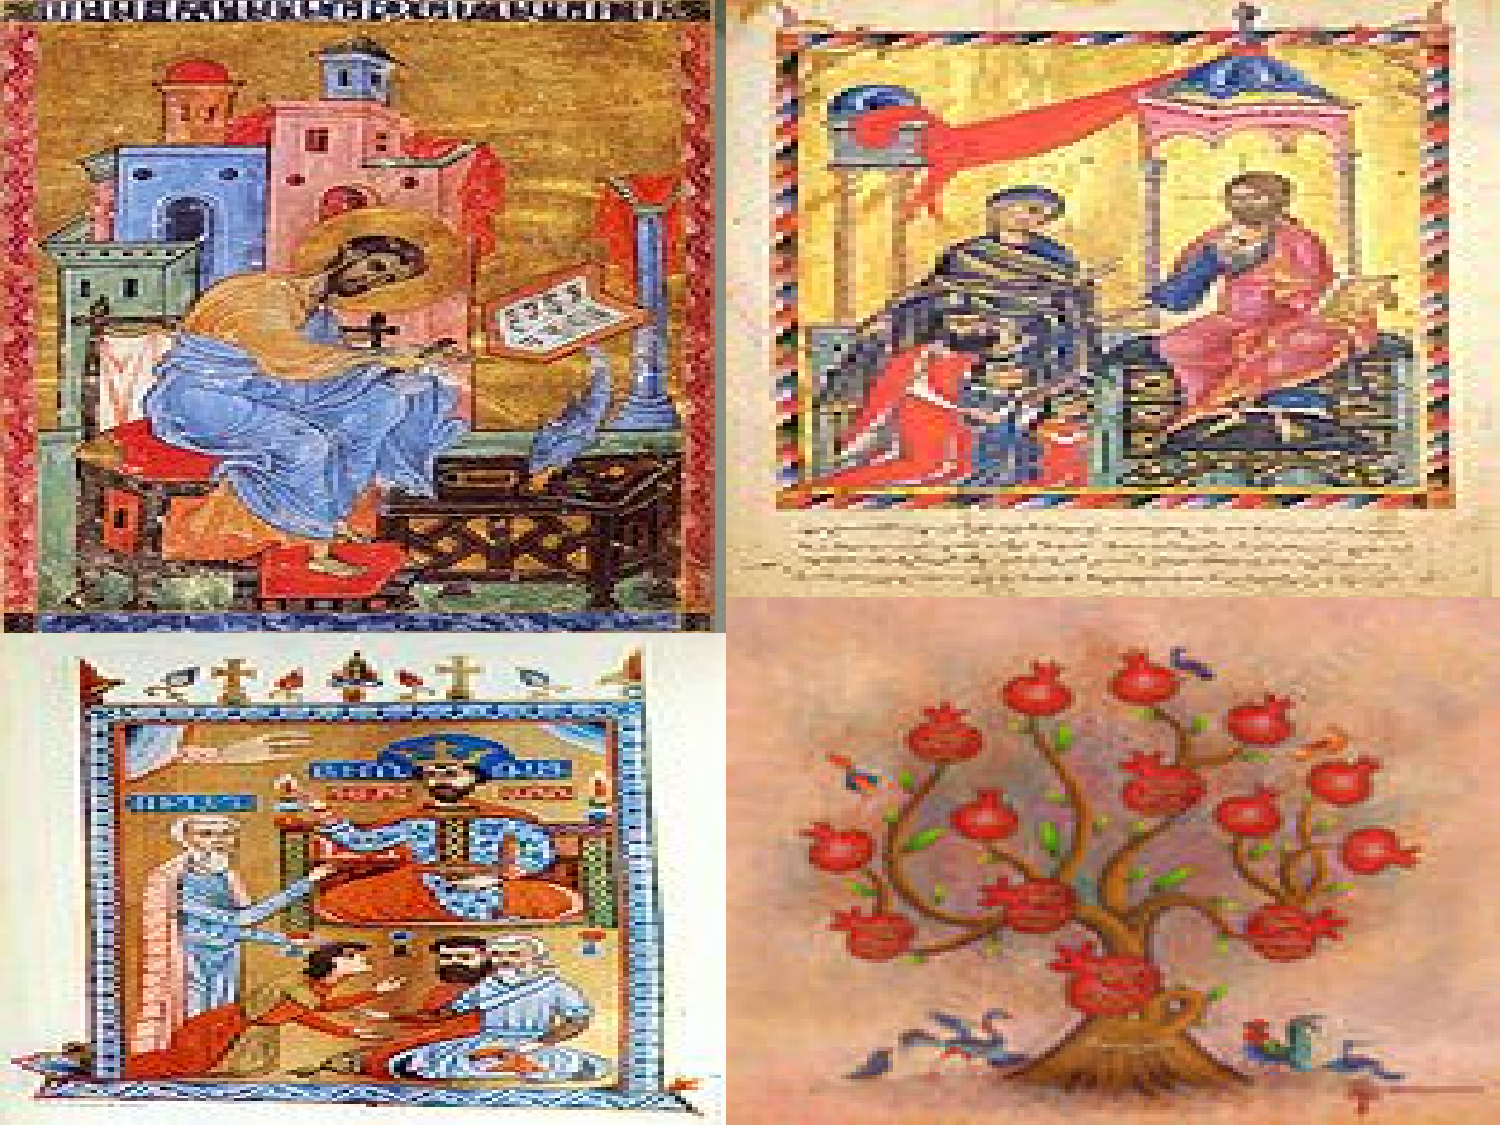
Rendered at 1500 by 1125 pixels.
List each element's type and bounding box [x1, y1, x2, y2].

list [2, 2, 714, 624]
picture [0, 0, 1500, 1125]
